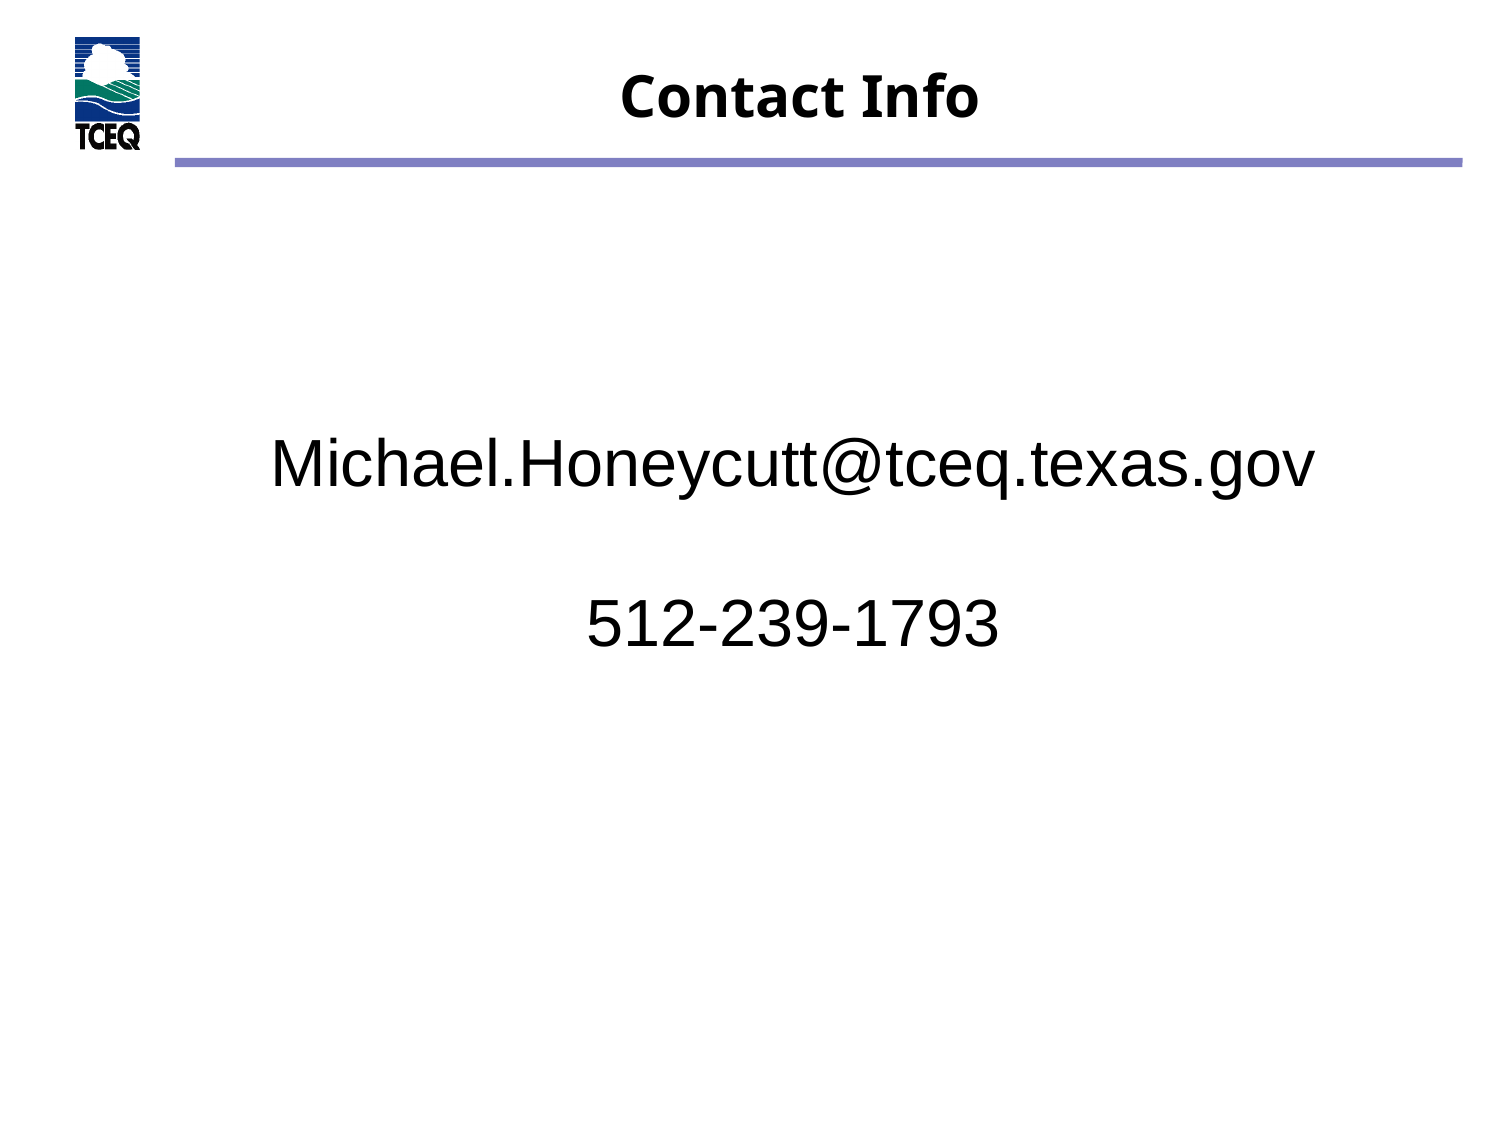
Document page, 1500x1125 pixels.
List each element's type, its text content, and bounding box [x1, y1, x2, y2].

title Contact Info [237, 24, 1363, 163]
picture [75, 37, 140, 150]
text_box Michael.Honeycutt@tceq.texas.gov 512-239-1793 [224, 412, 1363, 668]
